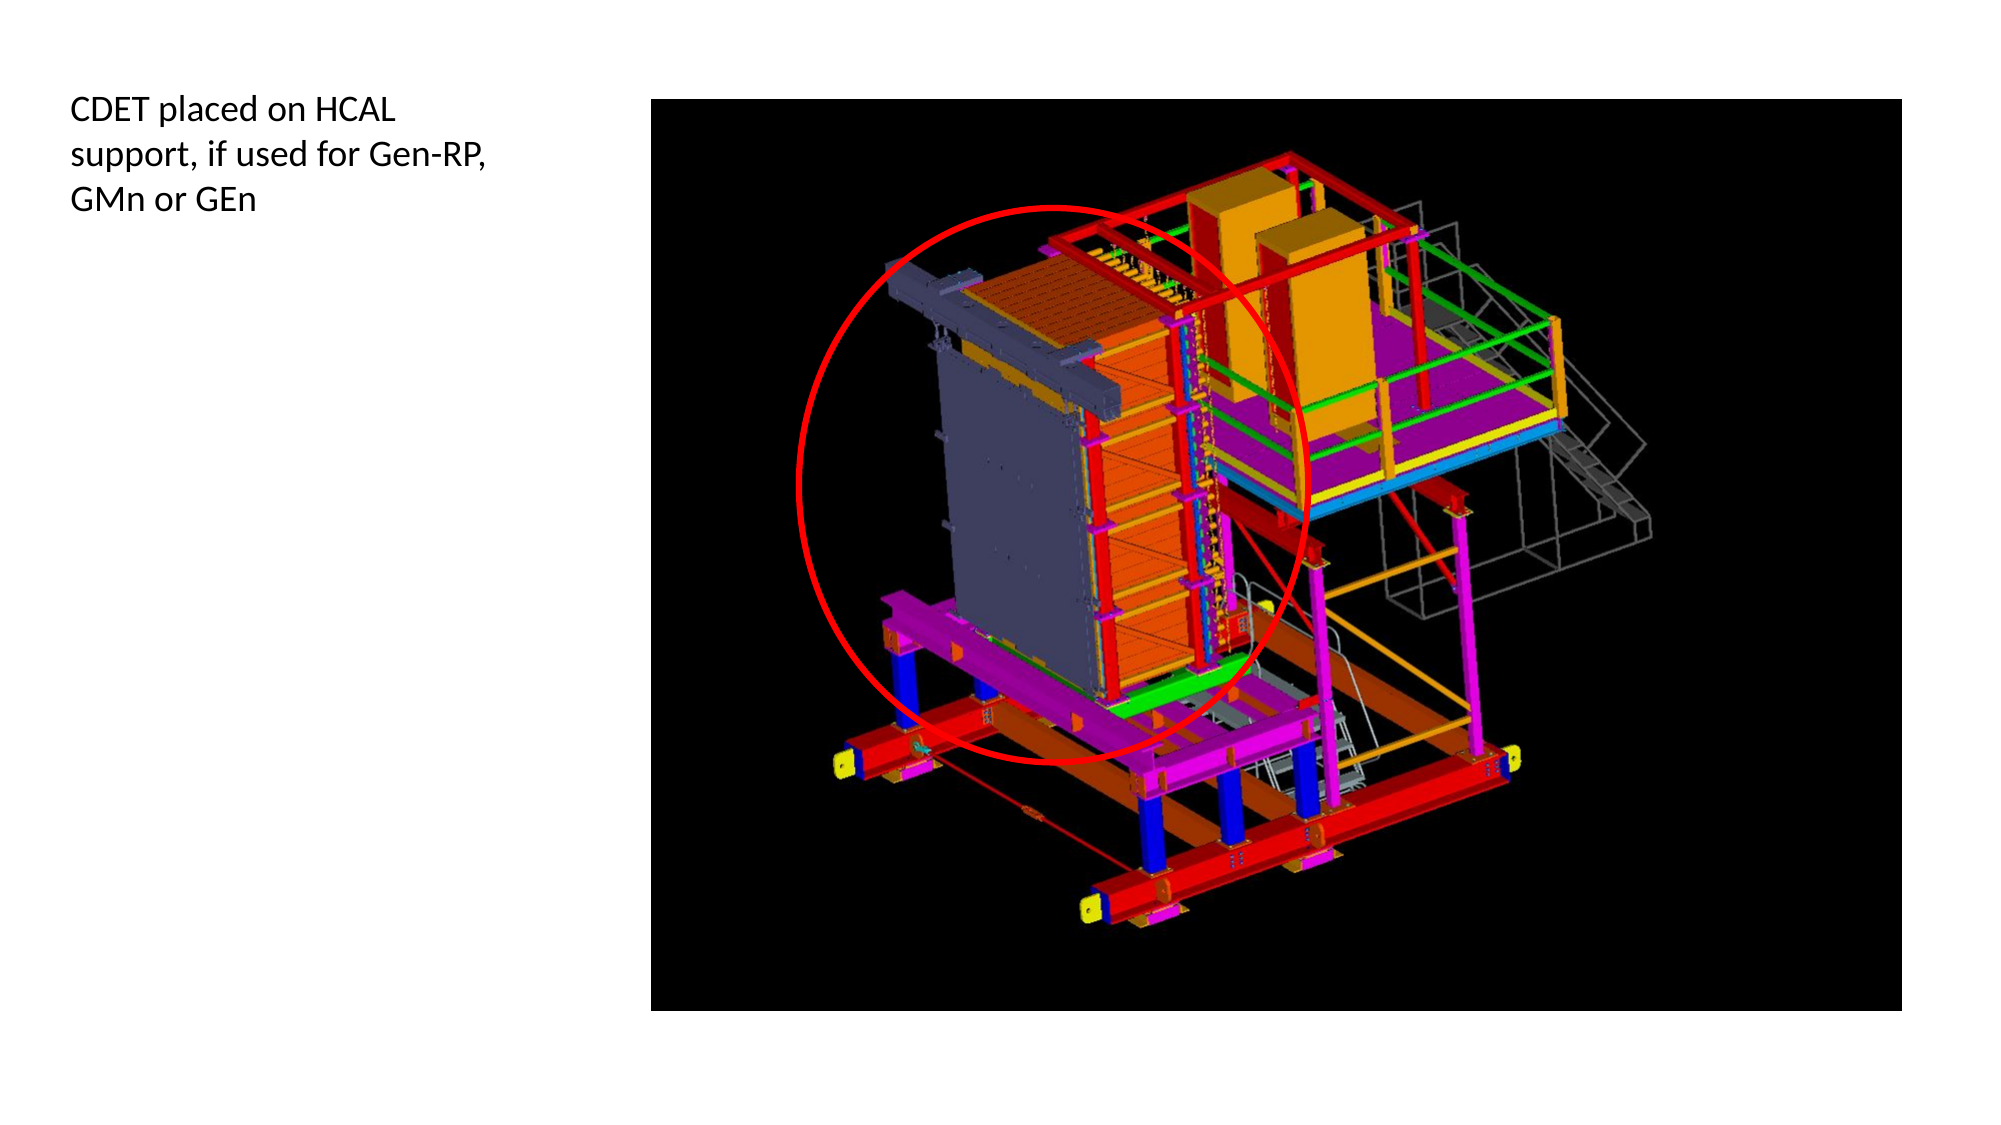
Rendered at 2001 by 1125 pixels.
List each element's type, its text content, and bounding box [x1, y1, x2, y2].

picture [651, 99, 1902, 1011]
text_box CDET placed on HCAL support, if used for Gen-RP, GMn or GEn [55, 76, 532, 227]
